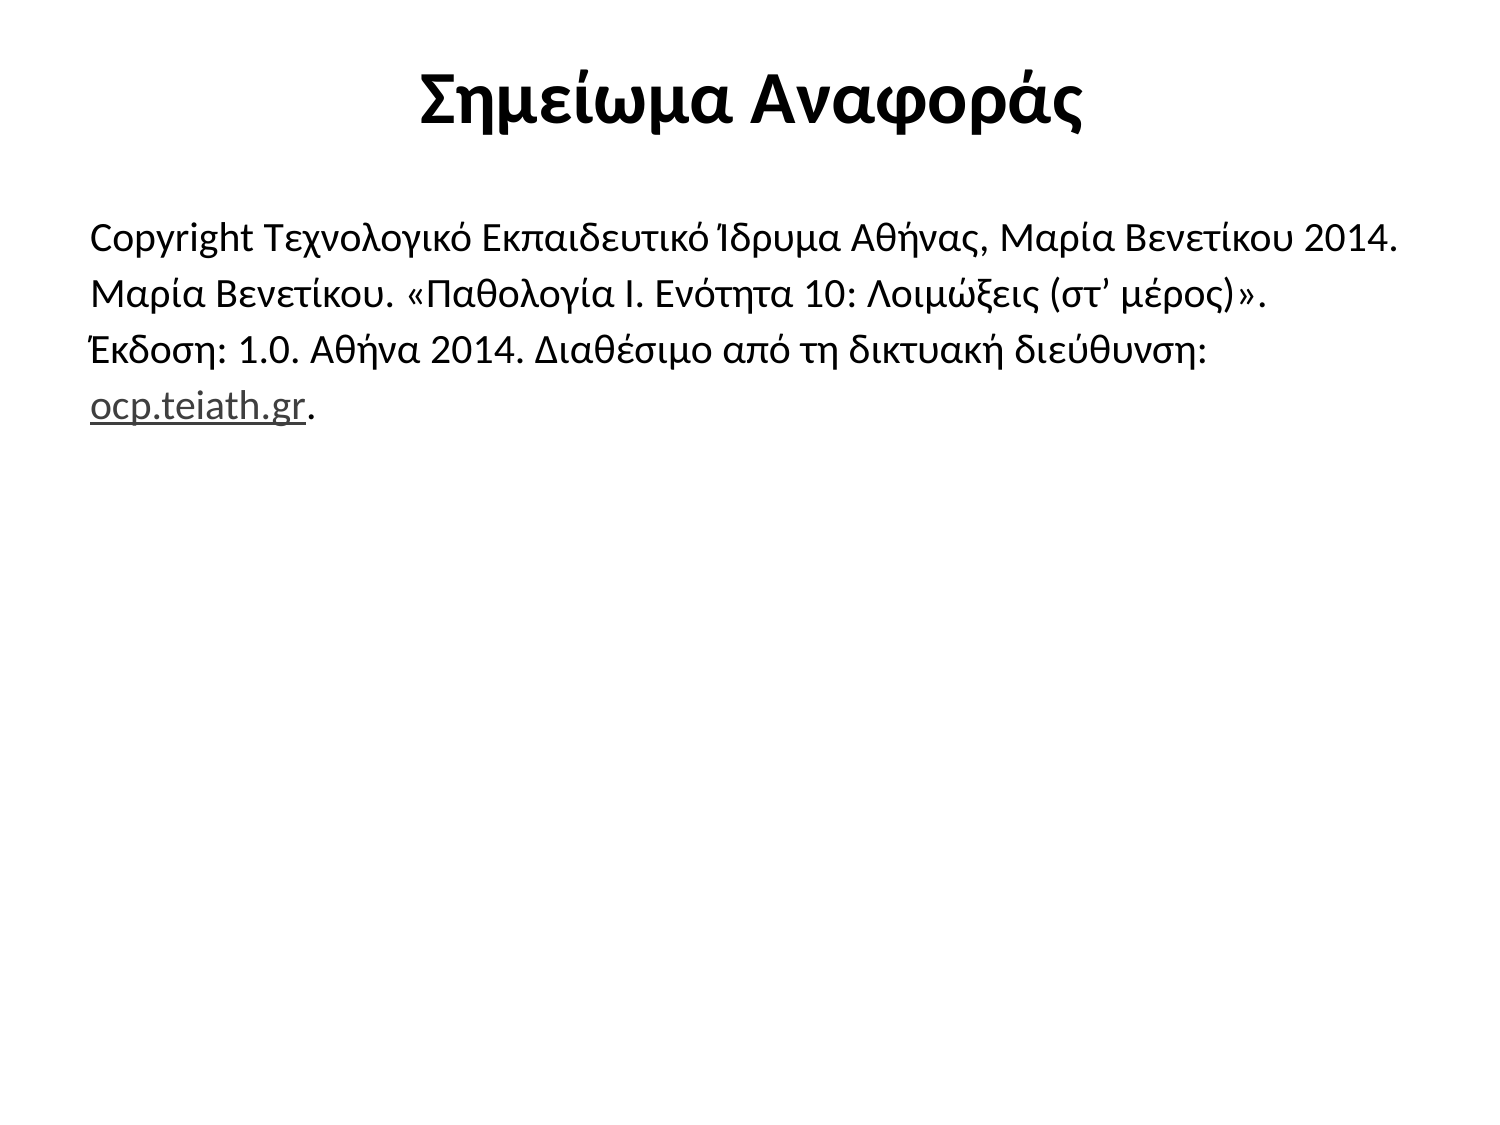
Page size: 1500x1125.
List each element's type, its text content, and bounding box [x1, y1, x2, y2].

list Copyright Τεχνολογικό Εκπαιδευτικό Ίδρυμα Αθήνας, Μαρία Βενετίκου 2014. Μαρία Βενετίκου. «Παθολογία Ι. Ενότητα 10: Λοιμώξεις (στ’ μέρος)». Έκδοση: 1.0. Αθήνα 2014. Διαθέσιμο από τη δικτυακή διεύθυνση: ocp.teiath.gr. [75, 196, 1425, 1024]
title Σημείωμα Αναφοράς [76, 19, 1427, 169]
